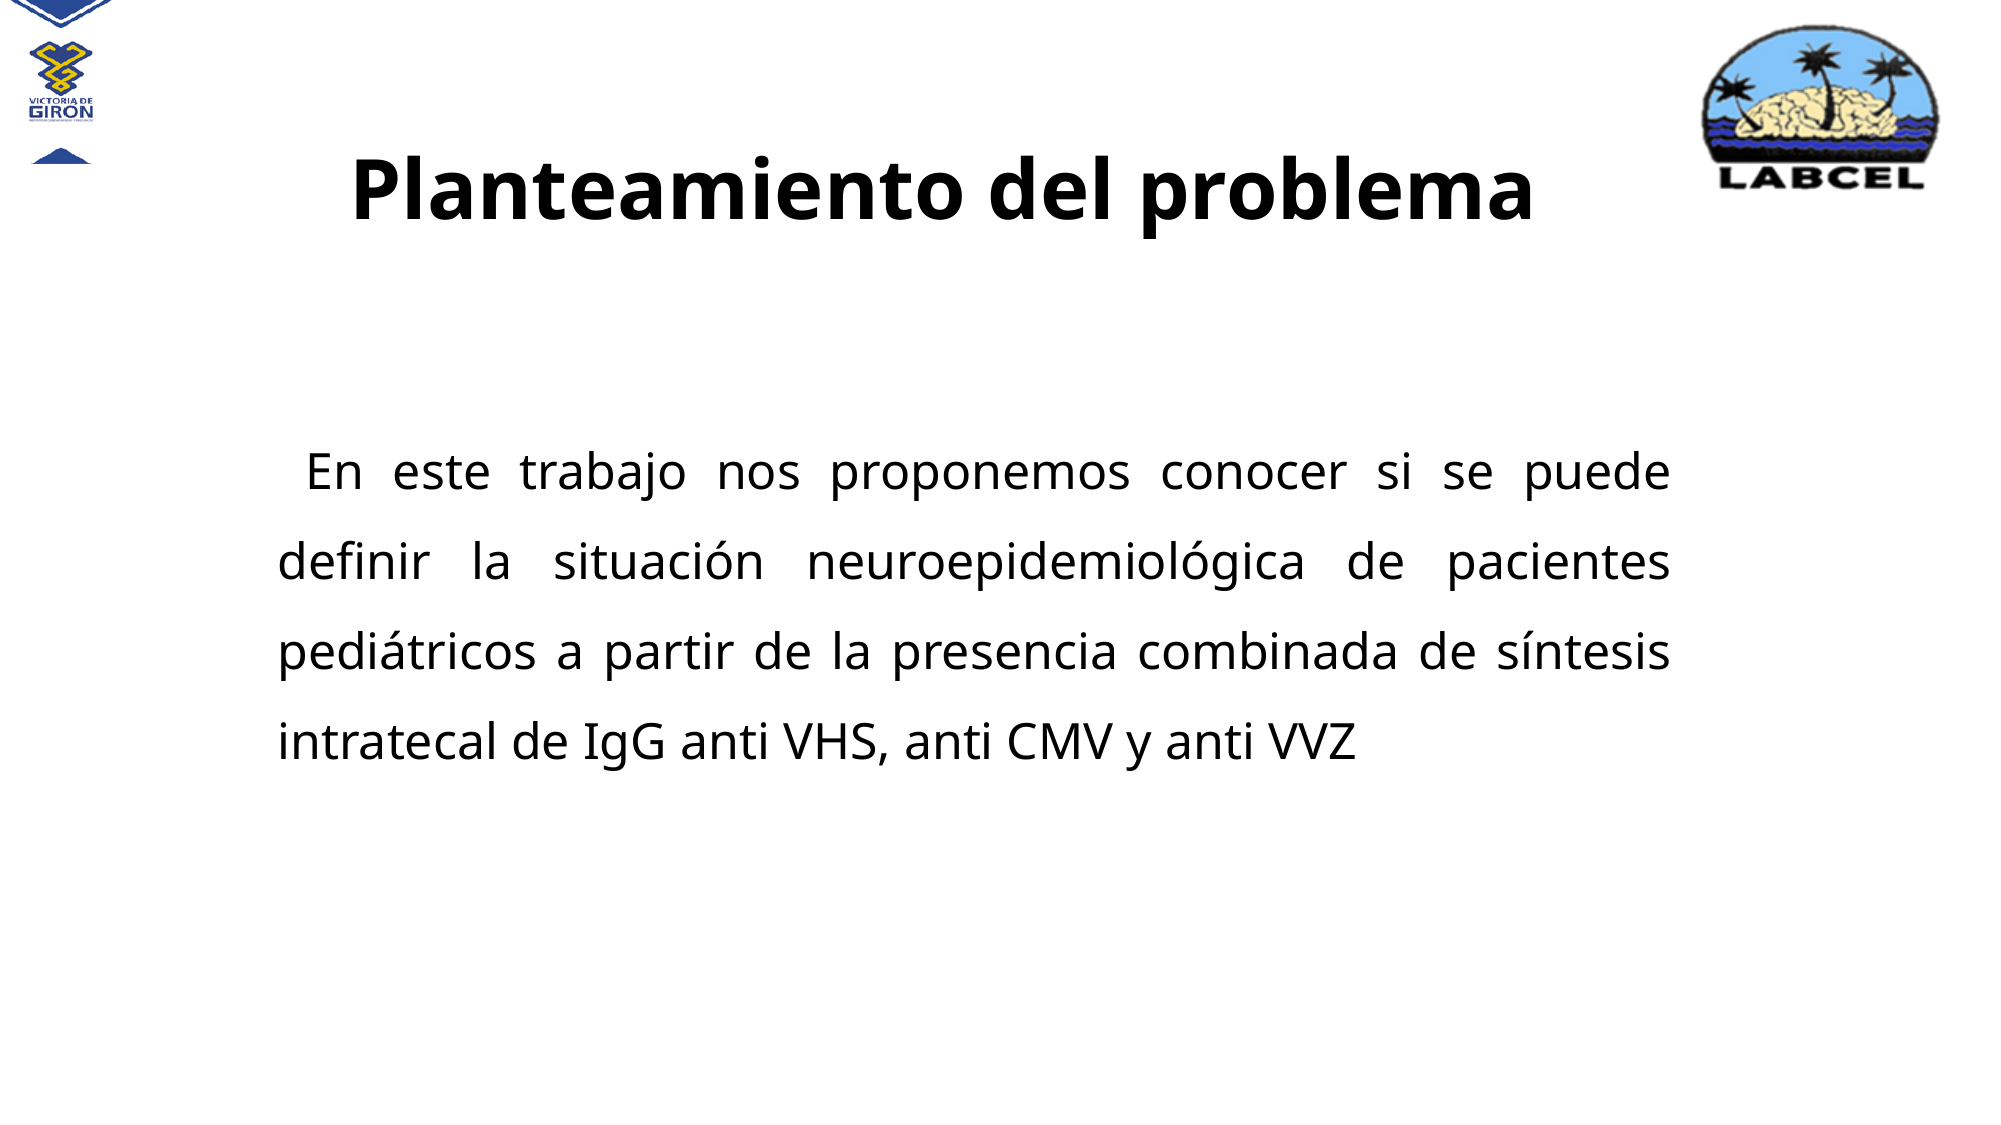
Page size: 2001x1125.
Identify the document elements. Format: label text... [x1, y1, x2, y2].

picture [1687, 10, 1958, 214]
text_box Planteamiento del problema [334, 128, 1575, 244]
text_box En este trabajo nos proponemos conocer si se puede definir la situación neuroepidemiológica de pacientes pediátricos a partir de la presencia combinada de síntesis intratecal de IgG anti VHS, anti CMV y anti VVZ [262, 402, 1688, 867]
picture [0, 0, 120, 164]
